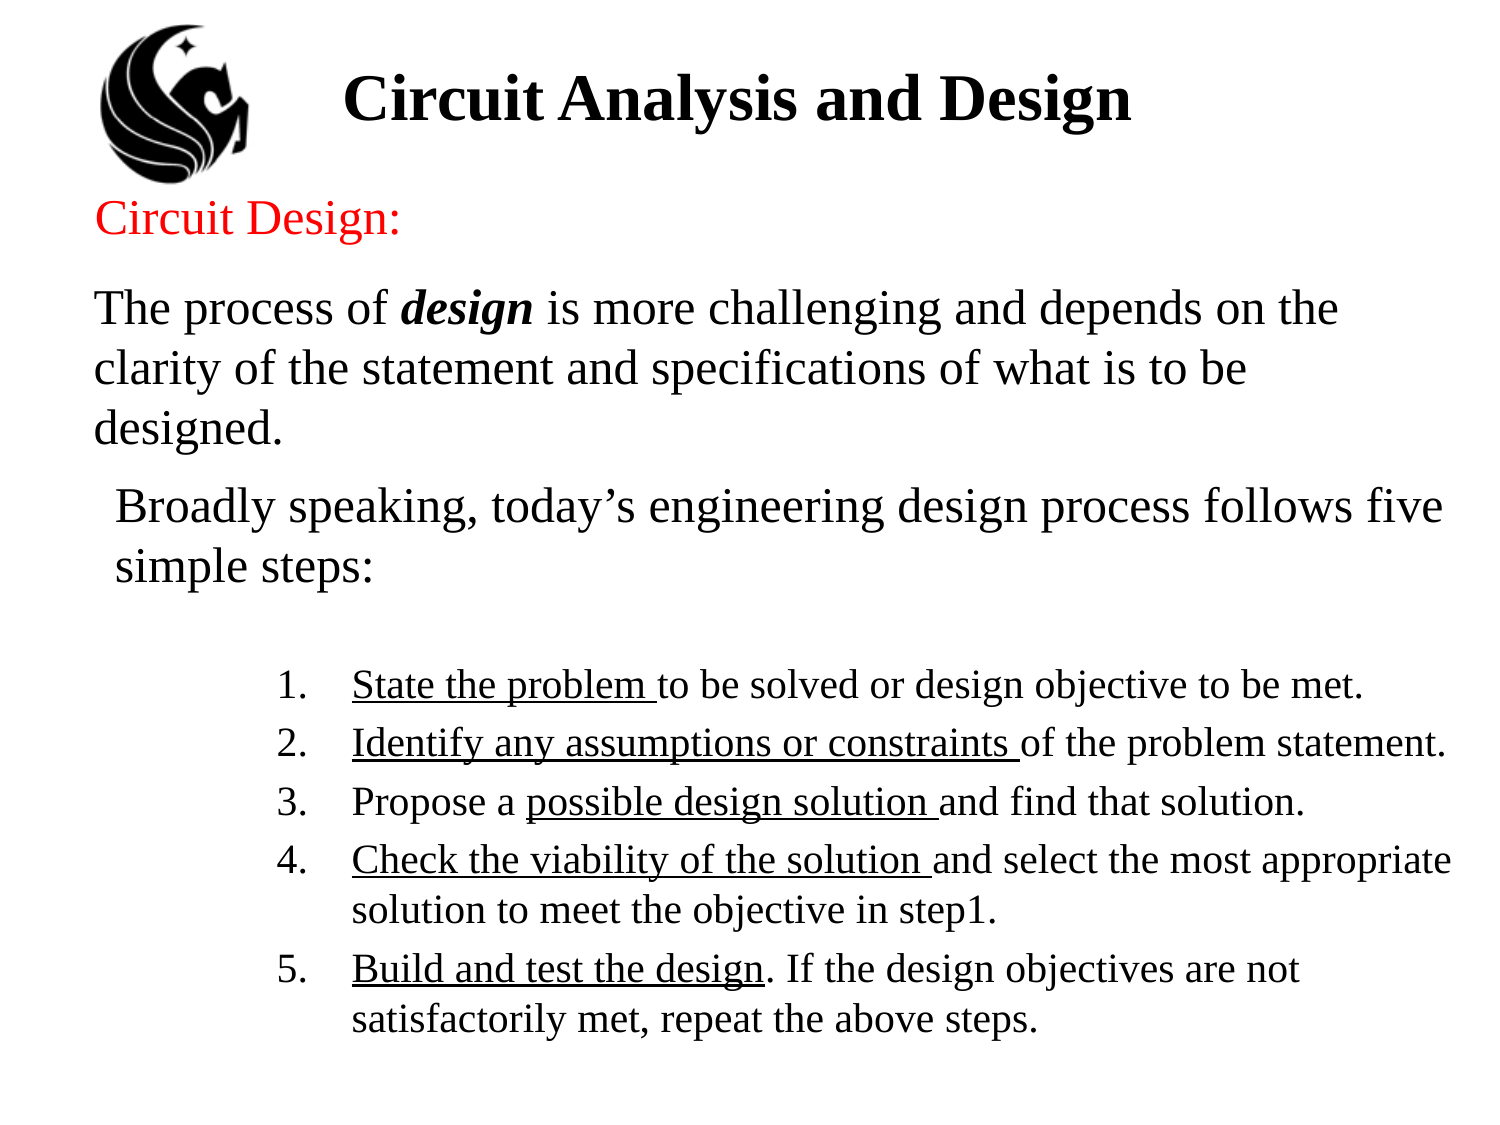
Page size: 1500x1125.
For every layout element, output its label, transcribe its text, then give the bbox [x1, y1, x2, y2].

text_box Broadly speaking, today’s engineering design process follows five simple steps: [99, 465, 1464, 601]
text_box Circuit Design: [80, 177, 418, 253]
text_box The process of design is more challenging and depends on the clarity of the statement and specifications of what is to be designed. [78, 266, 1419, 462]
title Circuit Analysis and Design [99, 0, 1376, 188]
list State the problem to be solved or design objective to be met. Identify any assumptions or constraints of the problem statement. Propose a possible design solution and find that solution. Check the viability of the solution and select the most appropriate solution to meet the objective in step1. Build and test the design. If the design objectives are not satisfactorily met, repeat the above steps. [193, 590, 1470, 1124]
